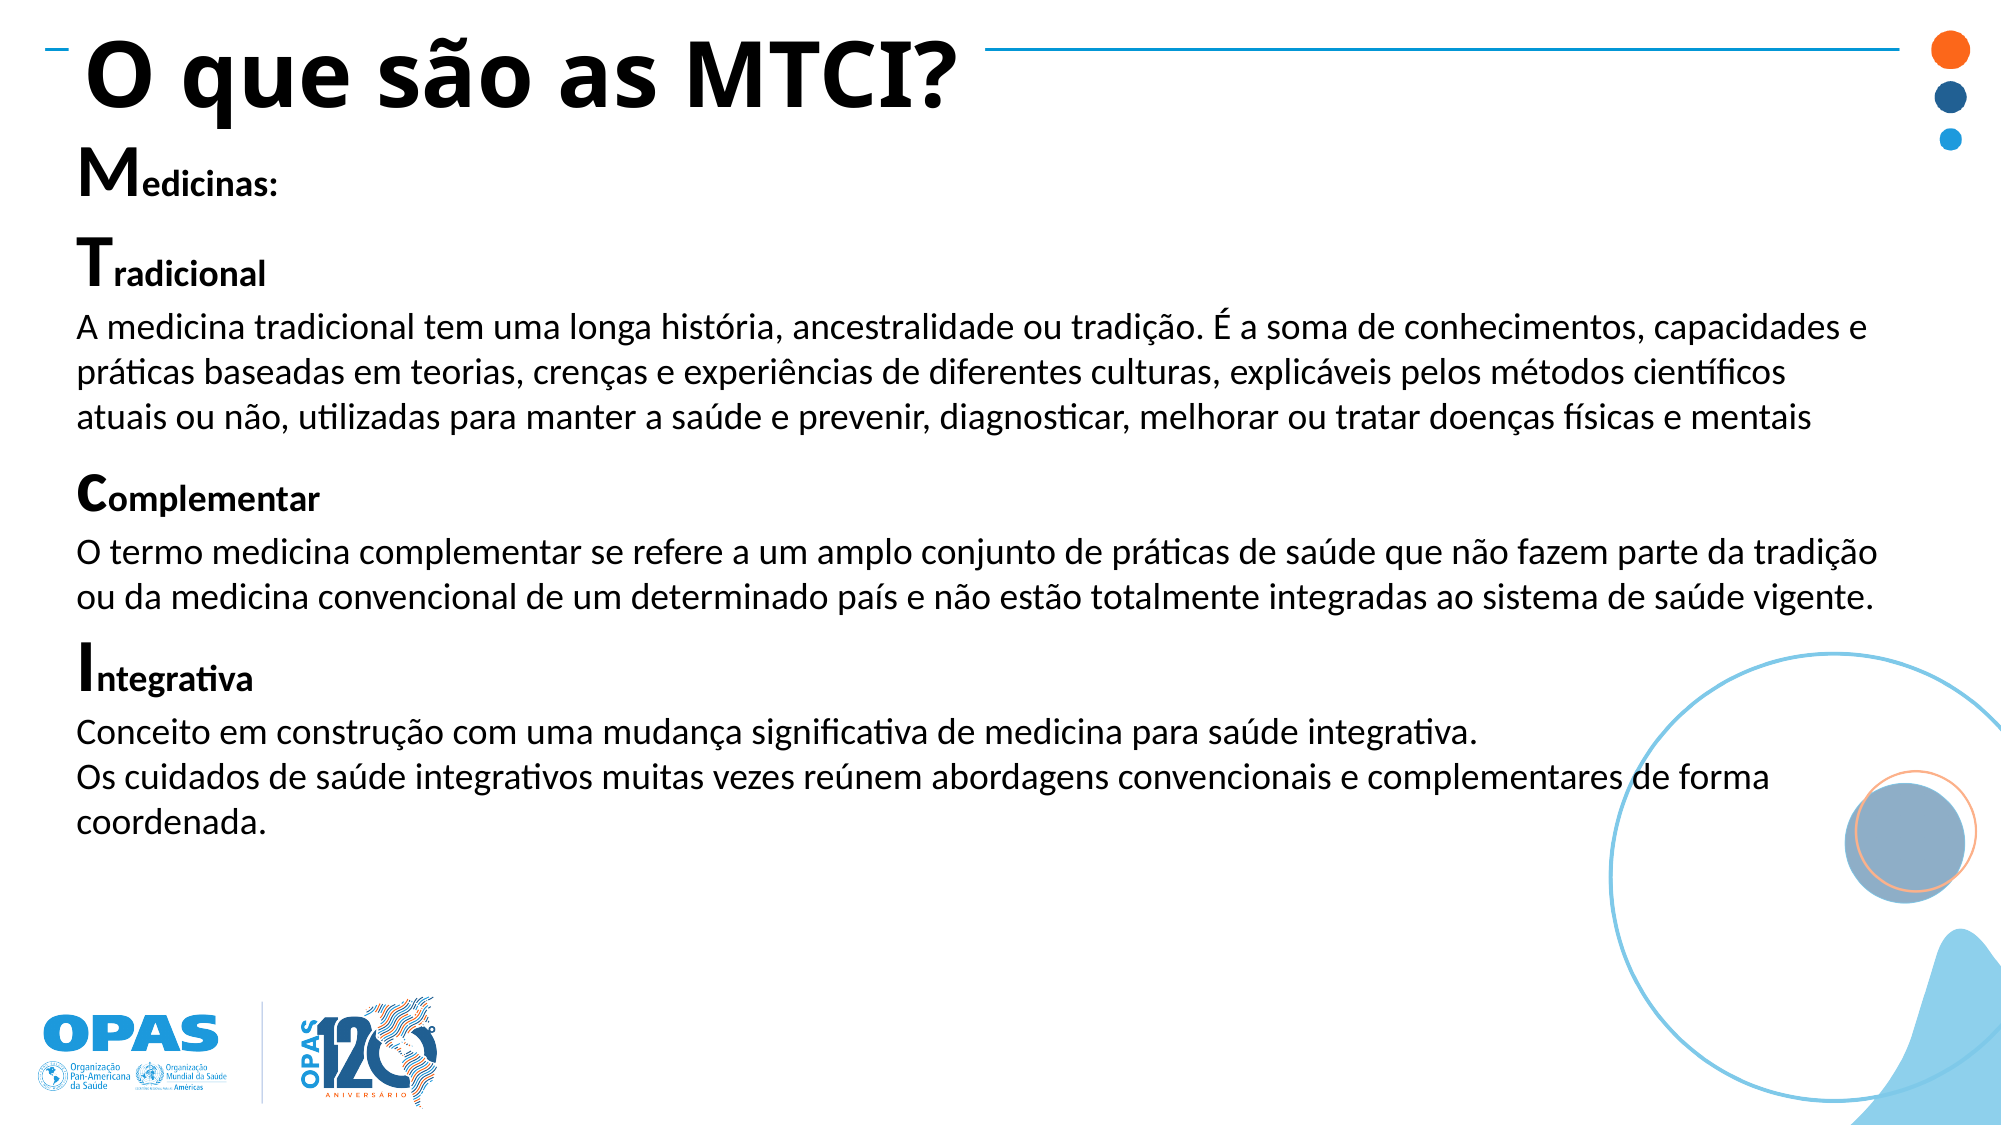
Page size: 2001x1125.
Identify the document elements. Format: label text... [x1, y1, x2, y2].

text_box Medicinas: Tradicional A medicina tradicional tem uma longa história, ancestralidade ou tradição. É a soma de conhecimentos, capacidades e práticas baseadas em teorias, crenças e experiências de diferentes culturas, explicáveis pelos métodos científicos atuais ou não, utilizadas para manter a saúde e prevenir, diagnosticar, melhorar ou tratar doenças físicas e mentais complementar O termo medicina complementar se refere a um amplo conjunto de práticas de saúde que não fazem parte da tradição ou da medicina convencional de um determinado país e não estão totalmente integradas ao sistema de saúde vigente. Integrativa Conceito em construção com uma mudança significativa de medicina para saúde integrativa. Os cuidados de saúde integrativos muitas vezes reúnem abordagens convencionais e complementares de forma coordenada. [61, 114, 1897, 849]
title O que são as MTCI? [68, 0, 986, 114]
picture [0, 0, 2001, 1125]
